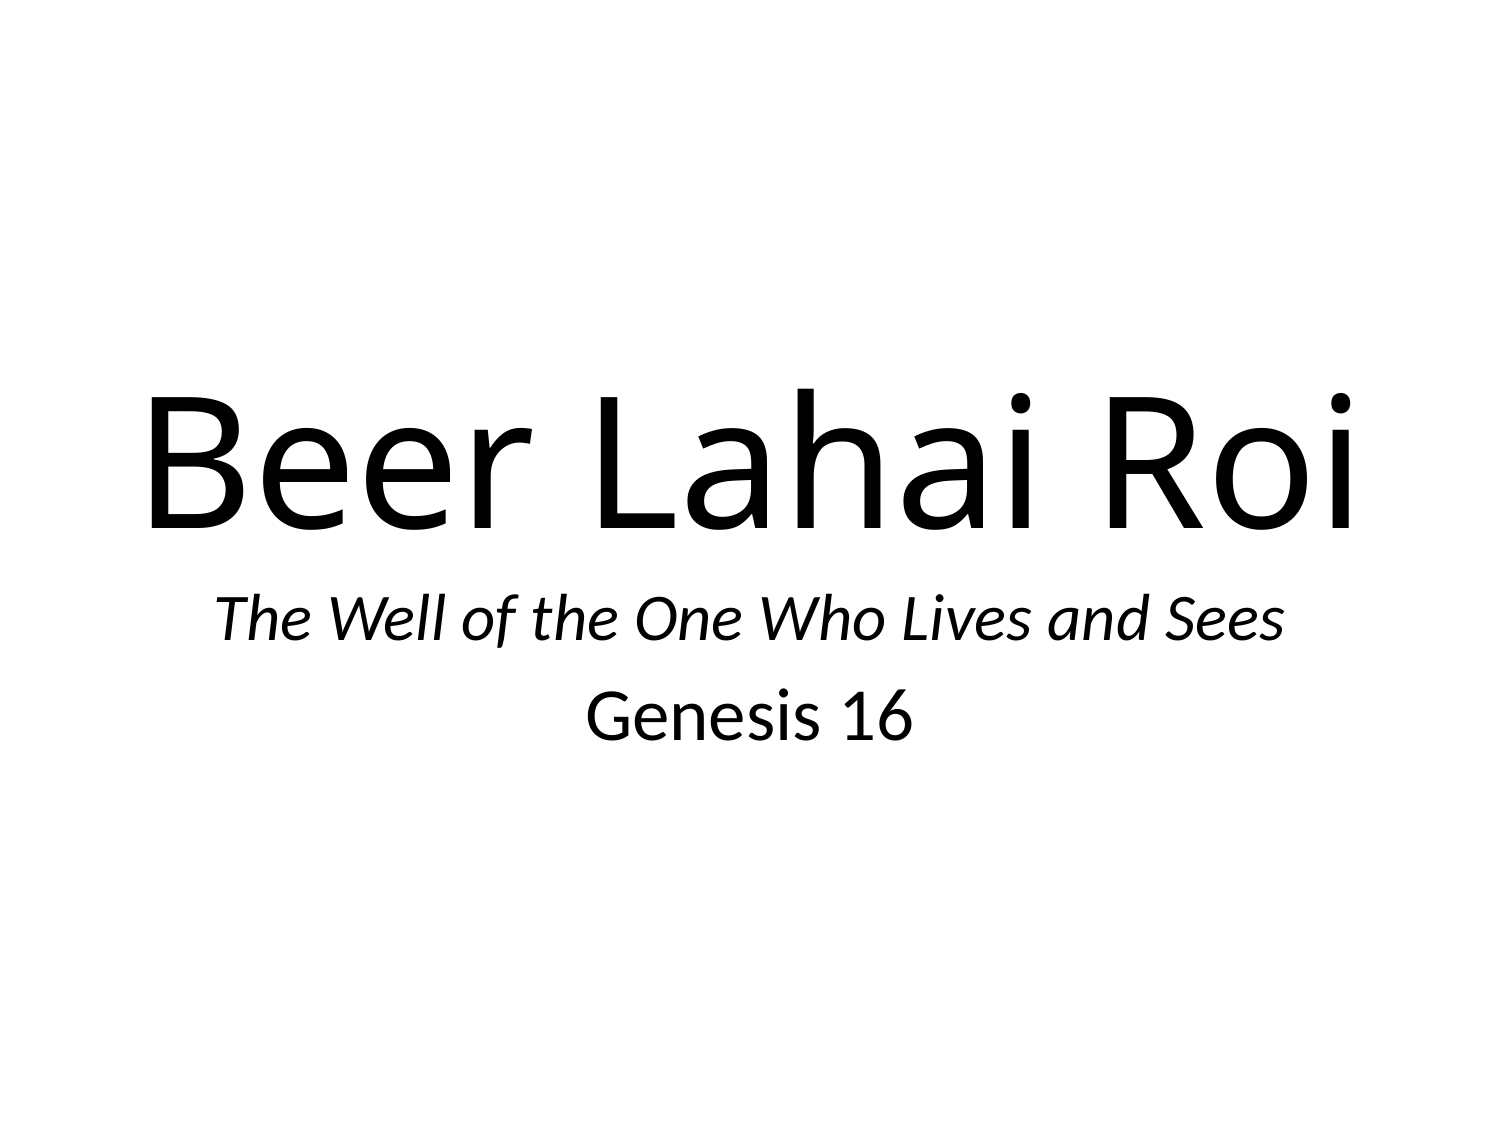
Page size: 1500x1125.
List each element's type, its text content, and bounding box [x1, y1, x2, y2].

subtitle The Well of the One Who Lives and Sees Genesis 16 [133, 575, 1367, 848]
title Beer Lahai Roi [112, 184, 1388, 576]
